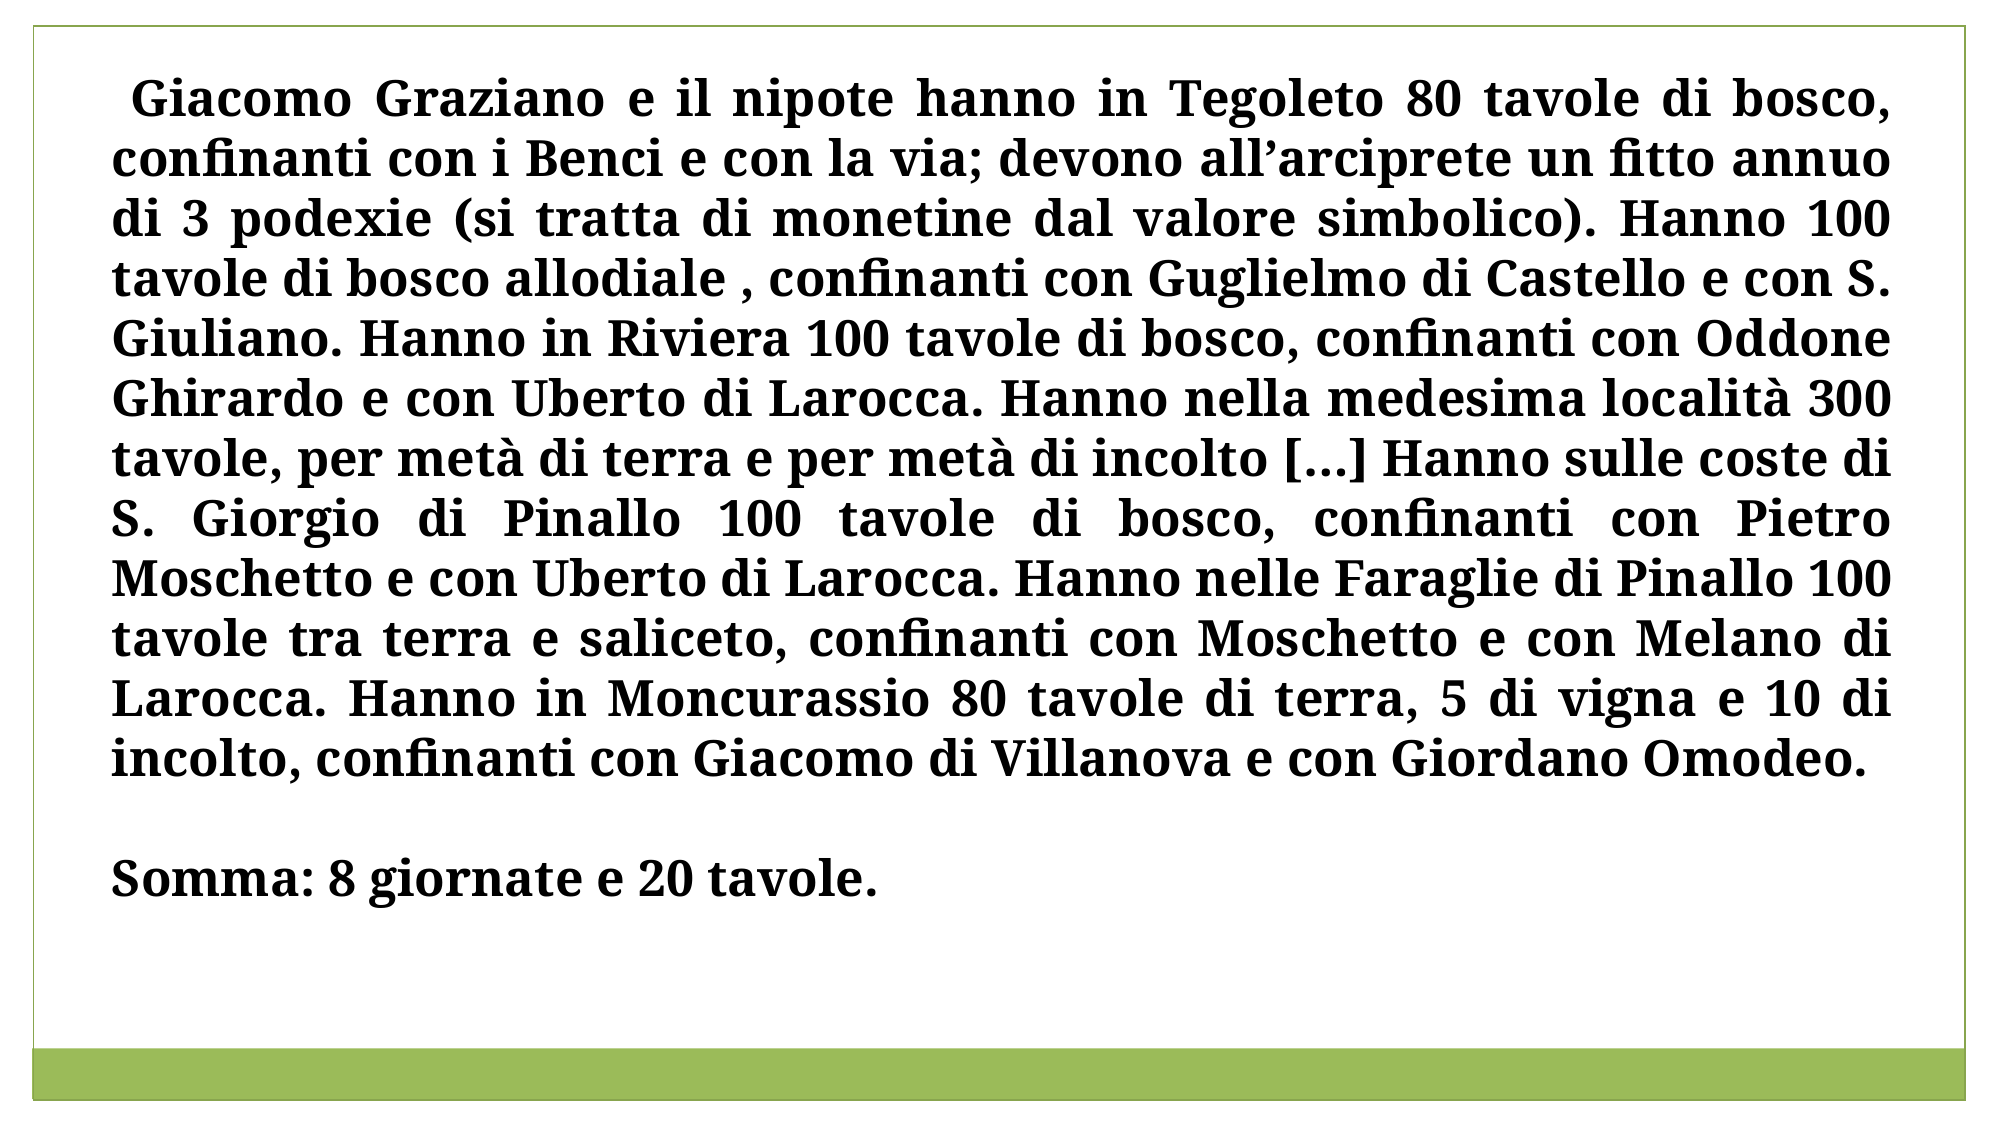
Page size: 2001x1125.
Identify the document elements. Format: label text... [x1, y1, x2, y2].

text_box Giacomo Graziano e il nipote hanno in Tegoleto 80 tavole di bosco, confinanti con i Benci e con la via; devono all’arciprete un fitto annuo di 3 podexie (si tratta di monetine dal valore simbolico). Hanno 100 tavole di bosco allodiale , confinanti con Guglielmo di Castello e con S. Giuliano. Hanno in Riviera 100 tavole di bosco, confinanti con Oddone Ghirardo e con Uberto di Larocca. Hanno nella medesima località 300 tavole, per metà di terra e per metà di incolto […] Hanno sulle coste di S. Giorgio di Pinallo 100 tavole di bosco, confinanti con Pietro Moschetto e con Uberto di Larocca. Hanno nelle Faraglie di Pinallo 100 tavole tra terra e saliceto, confinanti con Moschetto e con Melano di Larocca. Hanno in Moncurassio 80 tavole di terra, 5 di vigna e 10 di incolto, confinanti con Giacomo di Villanova e con Giordano Omodeo. Somma: 8 giornate e 20 tavole. [97, 59, 1908, 914]
